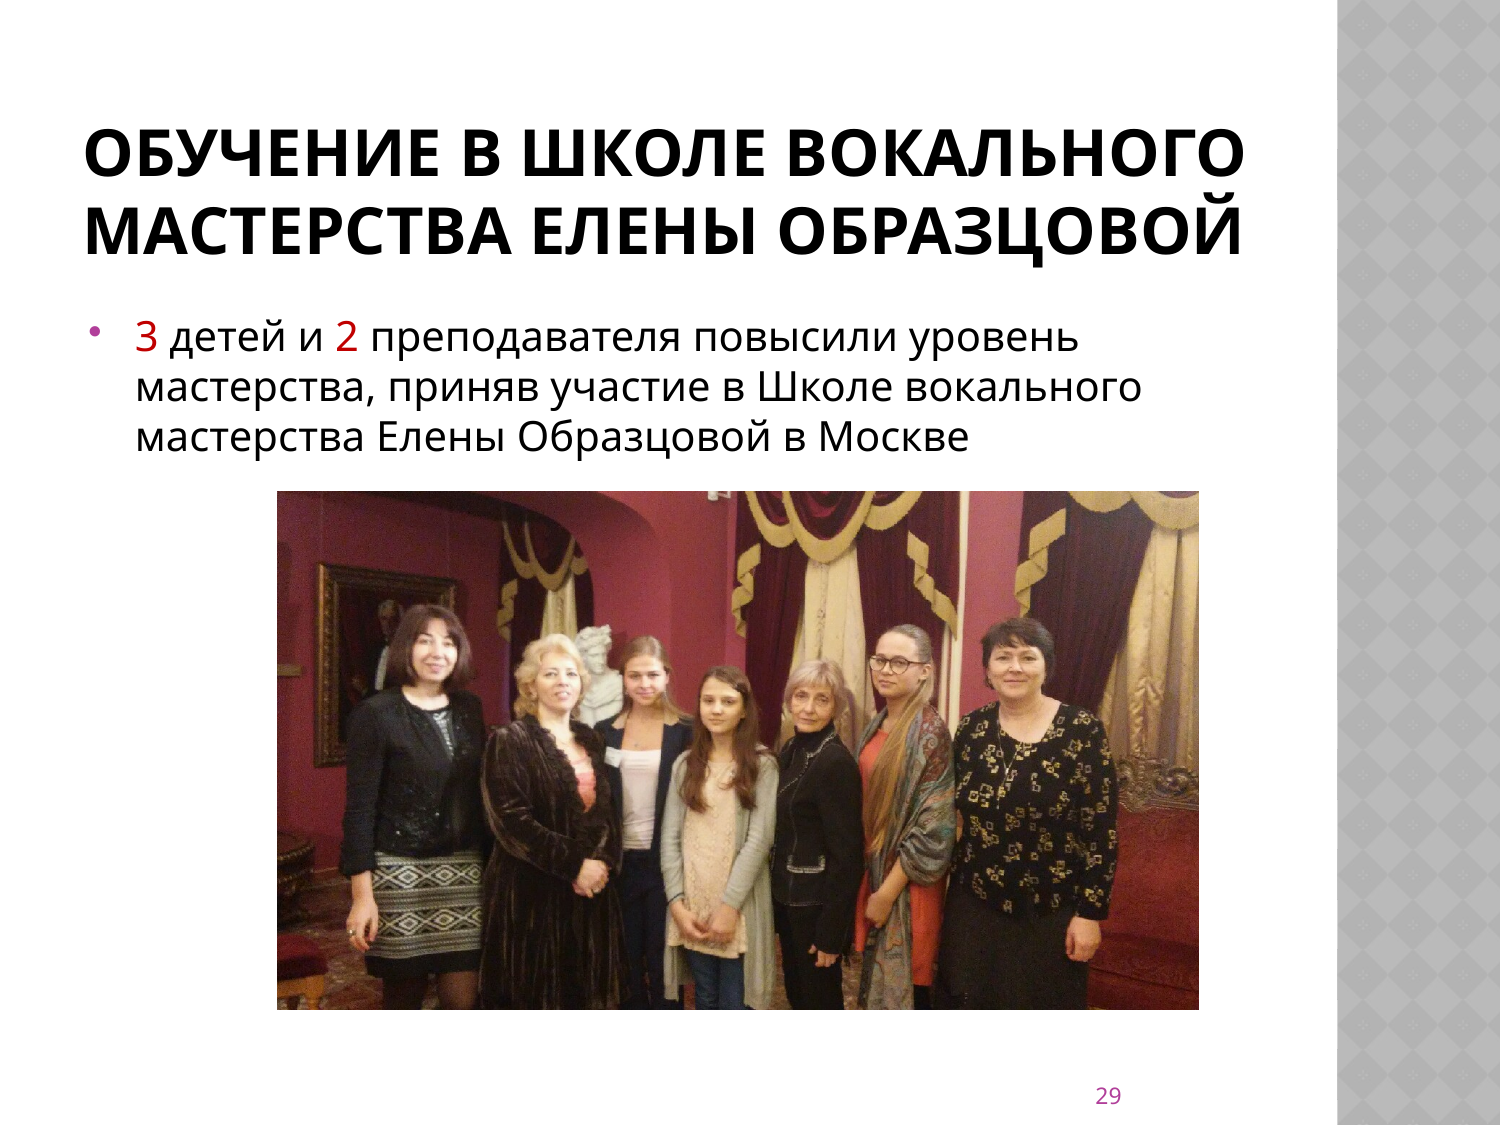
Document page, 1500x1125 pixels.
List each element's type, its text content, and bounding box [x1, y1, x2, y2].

list 3 детей и 2 преподавателя повысили уровень мастерства, приняв участие в Школе вокального мастерства Елены Образцовой в Москве [75, 302, 1263, 1059]
picture [276, 491, 1200, 1011]
slide_number 29 [1025, 1075, 1122, 1113]
title Обучение в Школе вокального мастерства Елены Образцовой [75, 30, 1263, 268]
